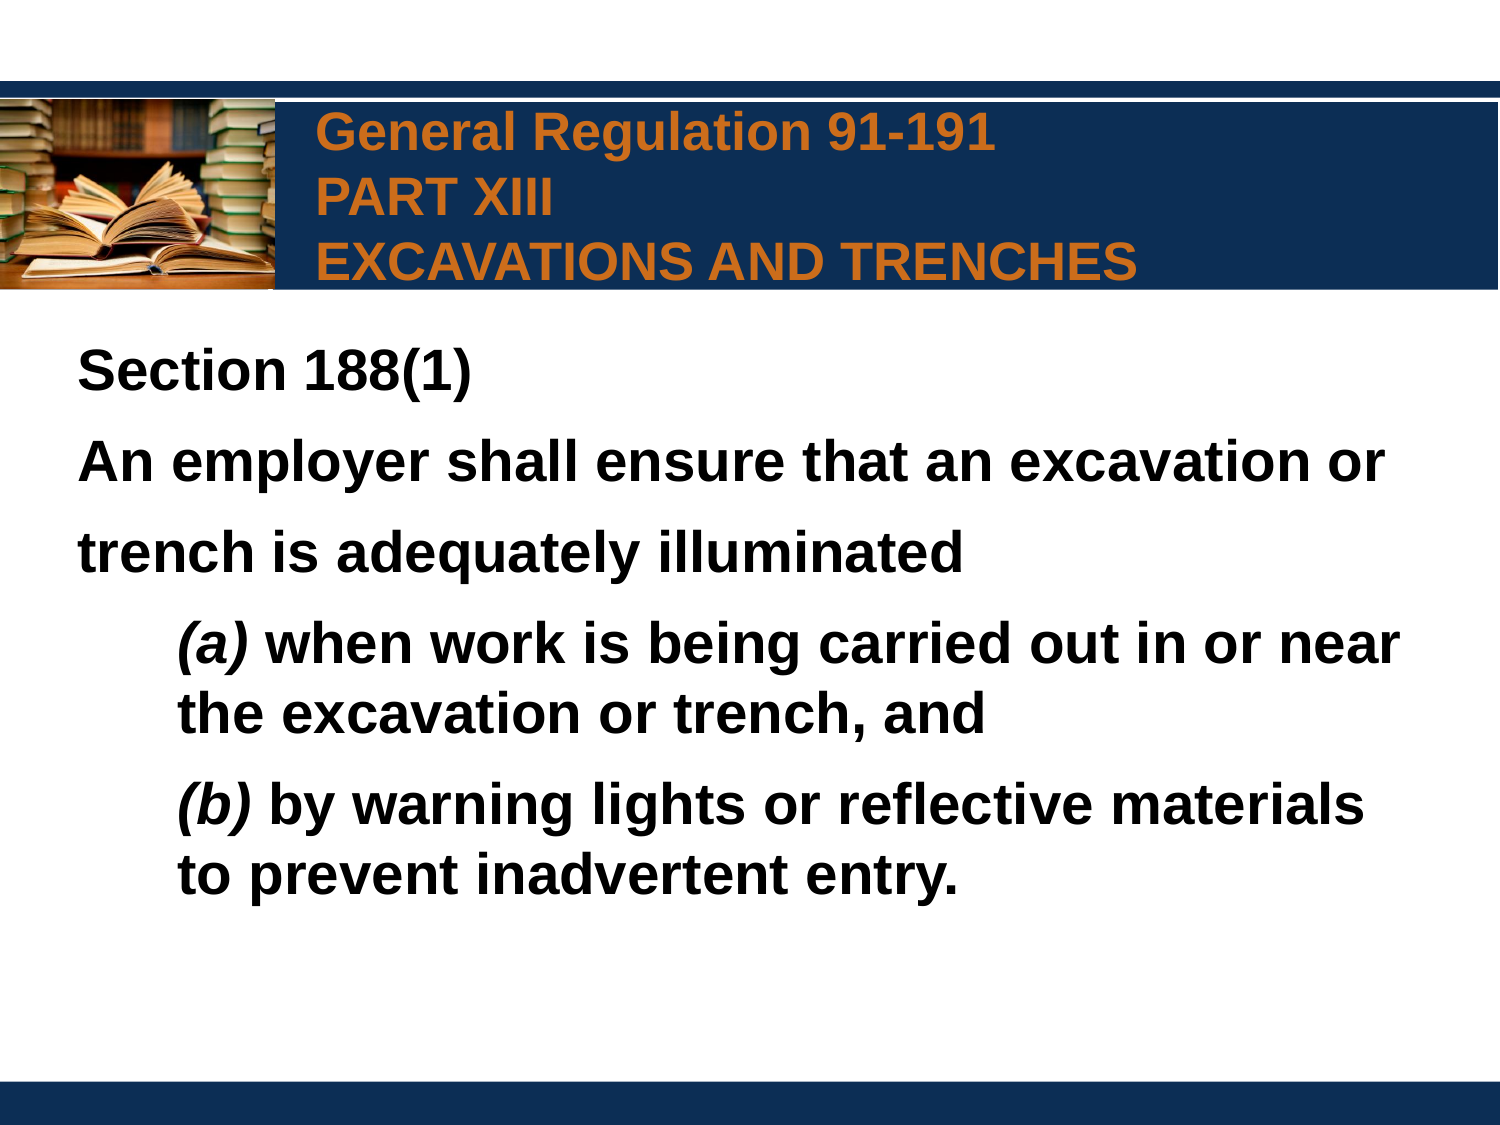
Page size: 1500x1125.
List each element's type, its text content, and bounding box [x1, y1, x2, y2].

list Section 188(1) An employer shall ensure that an excavation or trench is adequately illuminated (a) when work is being carried out in or near the excavation or trench, and (b) by warning lights or reflective materials to prevent inadvertent entry. [62, 324, 1450, 1038]
picture [0, 99, 276, 289]
title General Regulation 91-191 PART XIII EXCAVATIONS AND TRENCHES [300, 125, 1425, 263]
